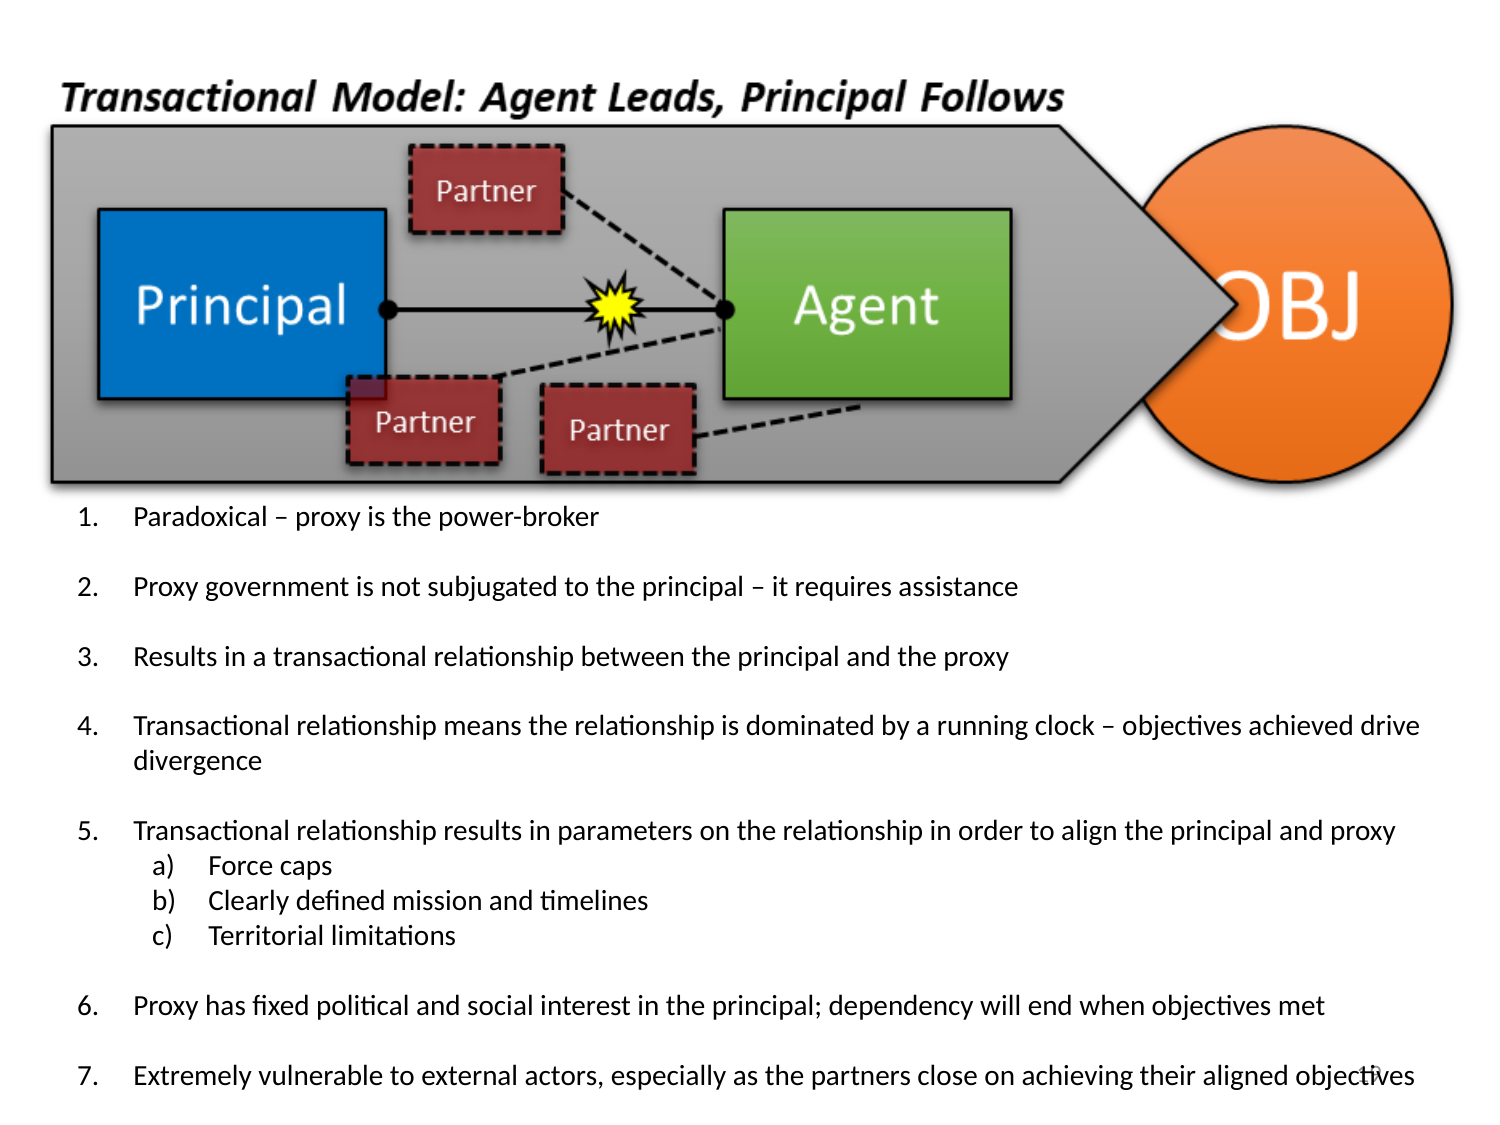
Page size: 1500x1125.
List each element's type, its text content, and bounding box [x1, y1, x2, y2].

text_box Paradoxical – proxy is the power-broker Proxy government is not subjugated to the principal – it requires assistance Results in a transactional relationship between the principal and the proxy Transactional relationship means the relationship is dominated by a running clock – objectives achieved drive divergence Transactional relationship results in parameters on the relationship in order to align the principal and proxy Force caps Clearly defined mission and timelines Territorial limitations Proxy has fixed political and social interest in the principal; dependency will end when objectives met Extremely vulnerable to external actors, especially as the partners close on achieving their aligned objectives [61, 505, 1439, 1102]
picture [30, 54, 1470, 505]
